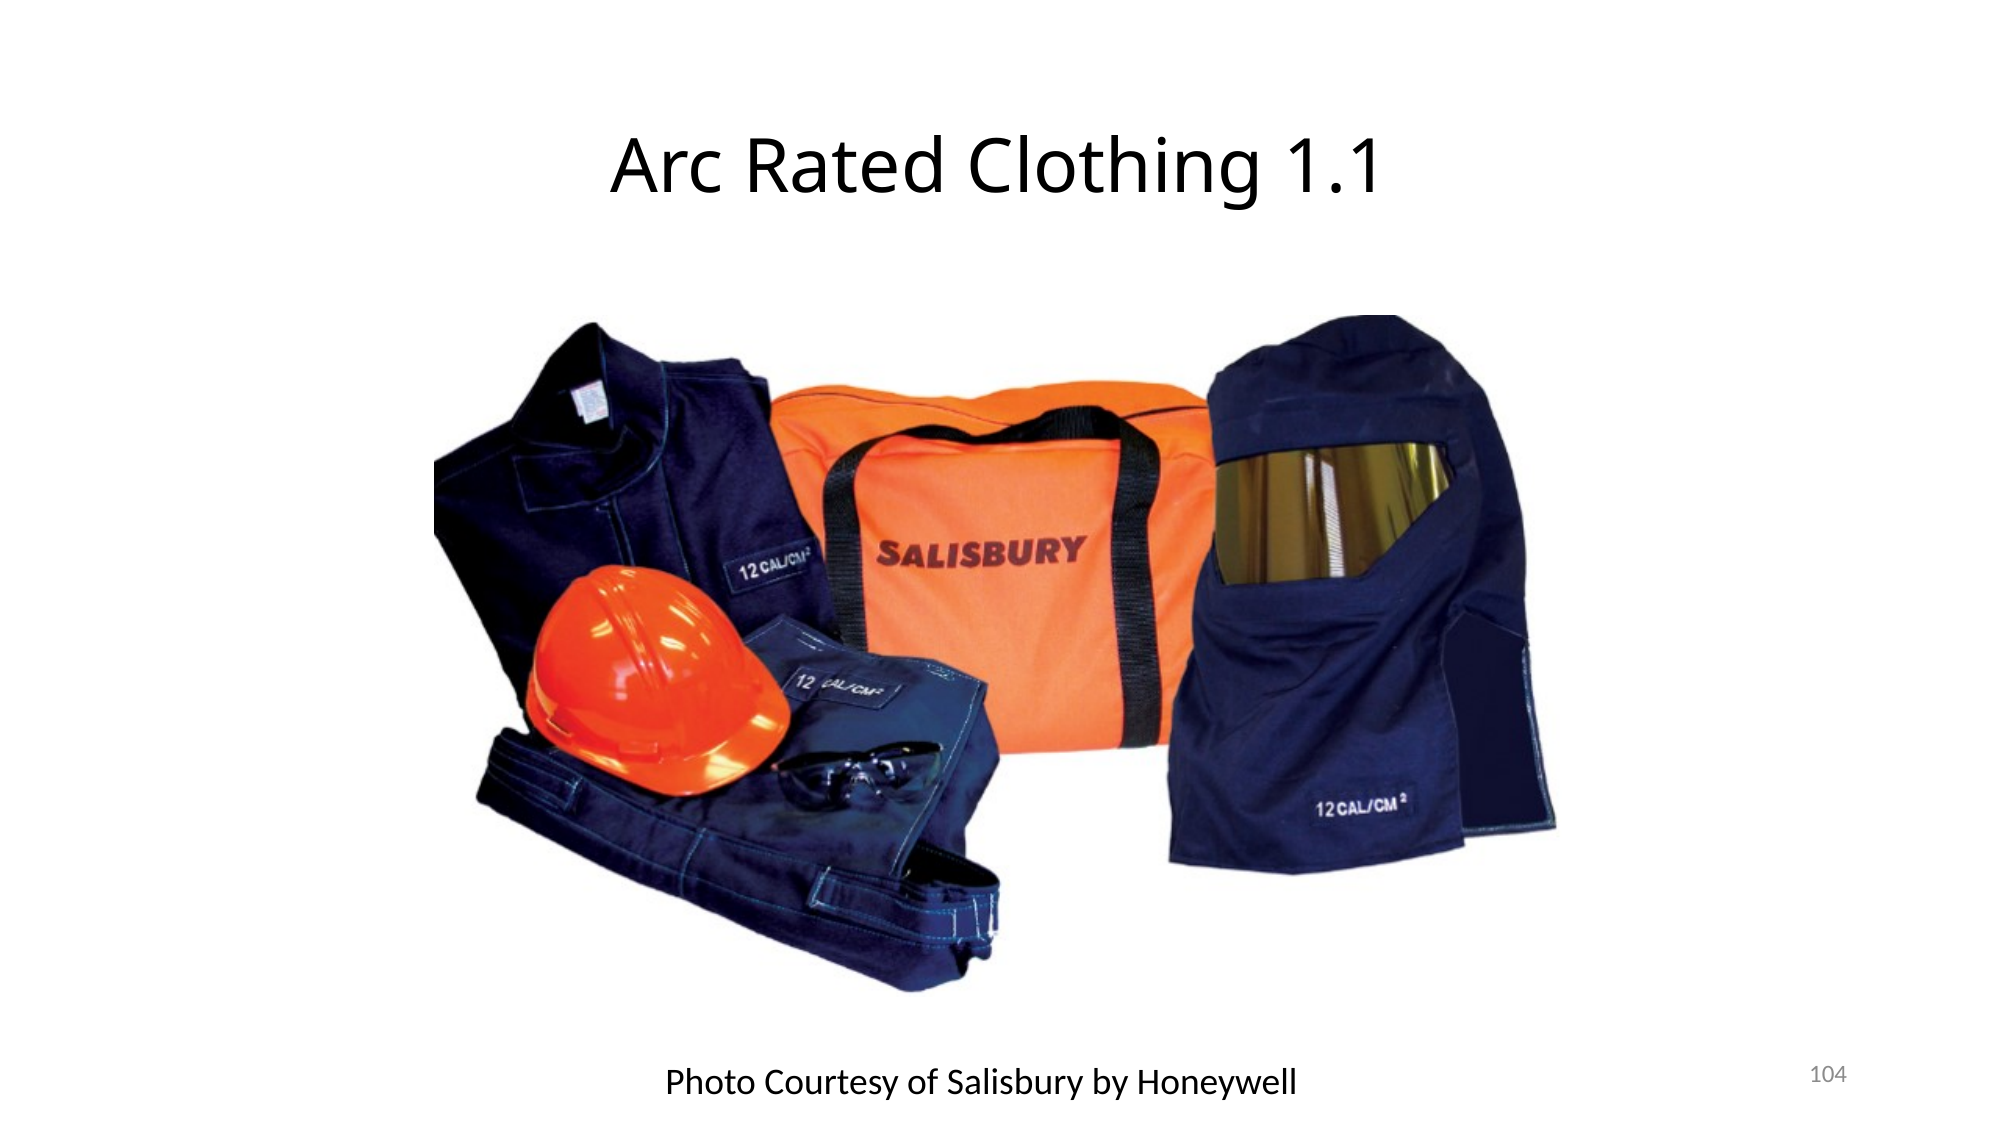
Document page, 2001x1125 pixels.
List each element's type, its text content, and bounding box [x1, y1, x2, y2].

title Arc Rated Clothing 1.1 [137, 59, 1863, 278]
slide_number 104 [1412, 1042, 1863, 1103]
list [434, 315, 1566, 997]
text_box Photo Courtesy of Salisbury by Honeywell [559, 1049, 1413, 1110]
